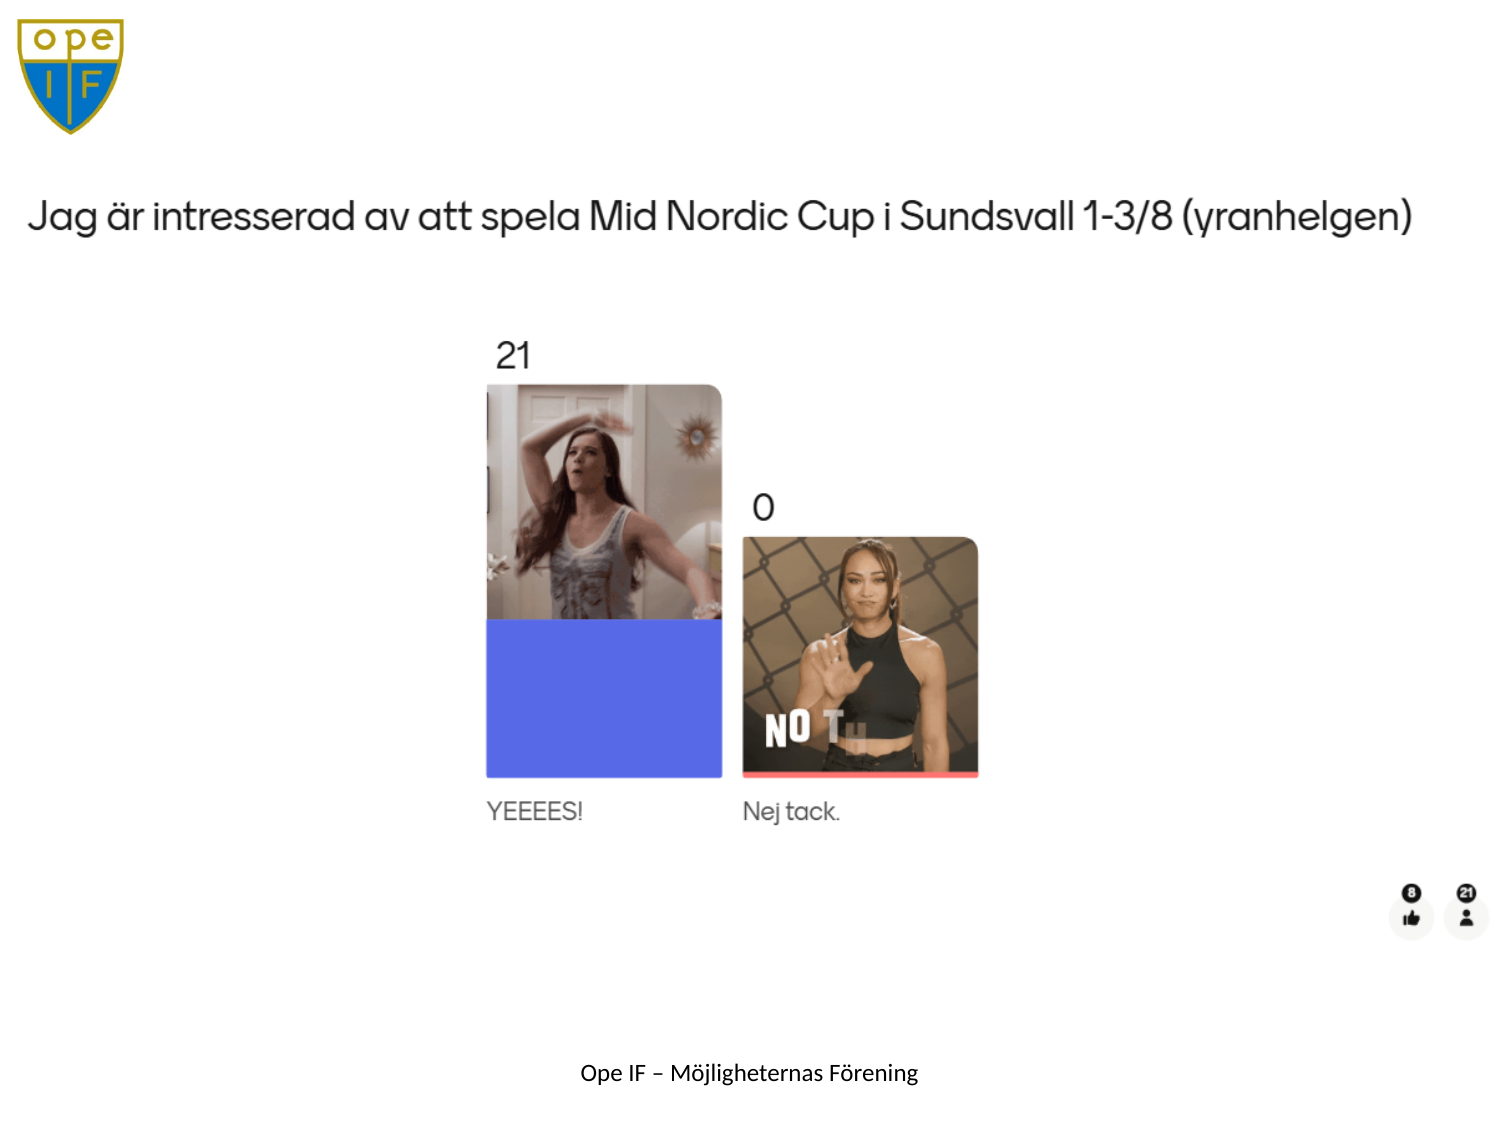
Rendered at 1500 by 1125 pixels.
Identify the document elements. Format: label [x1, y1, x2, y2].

picture [0, 179, 1500, 946]
picture [17, 19, 124, 135]
